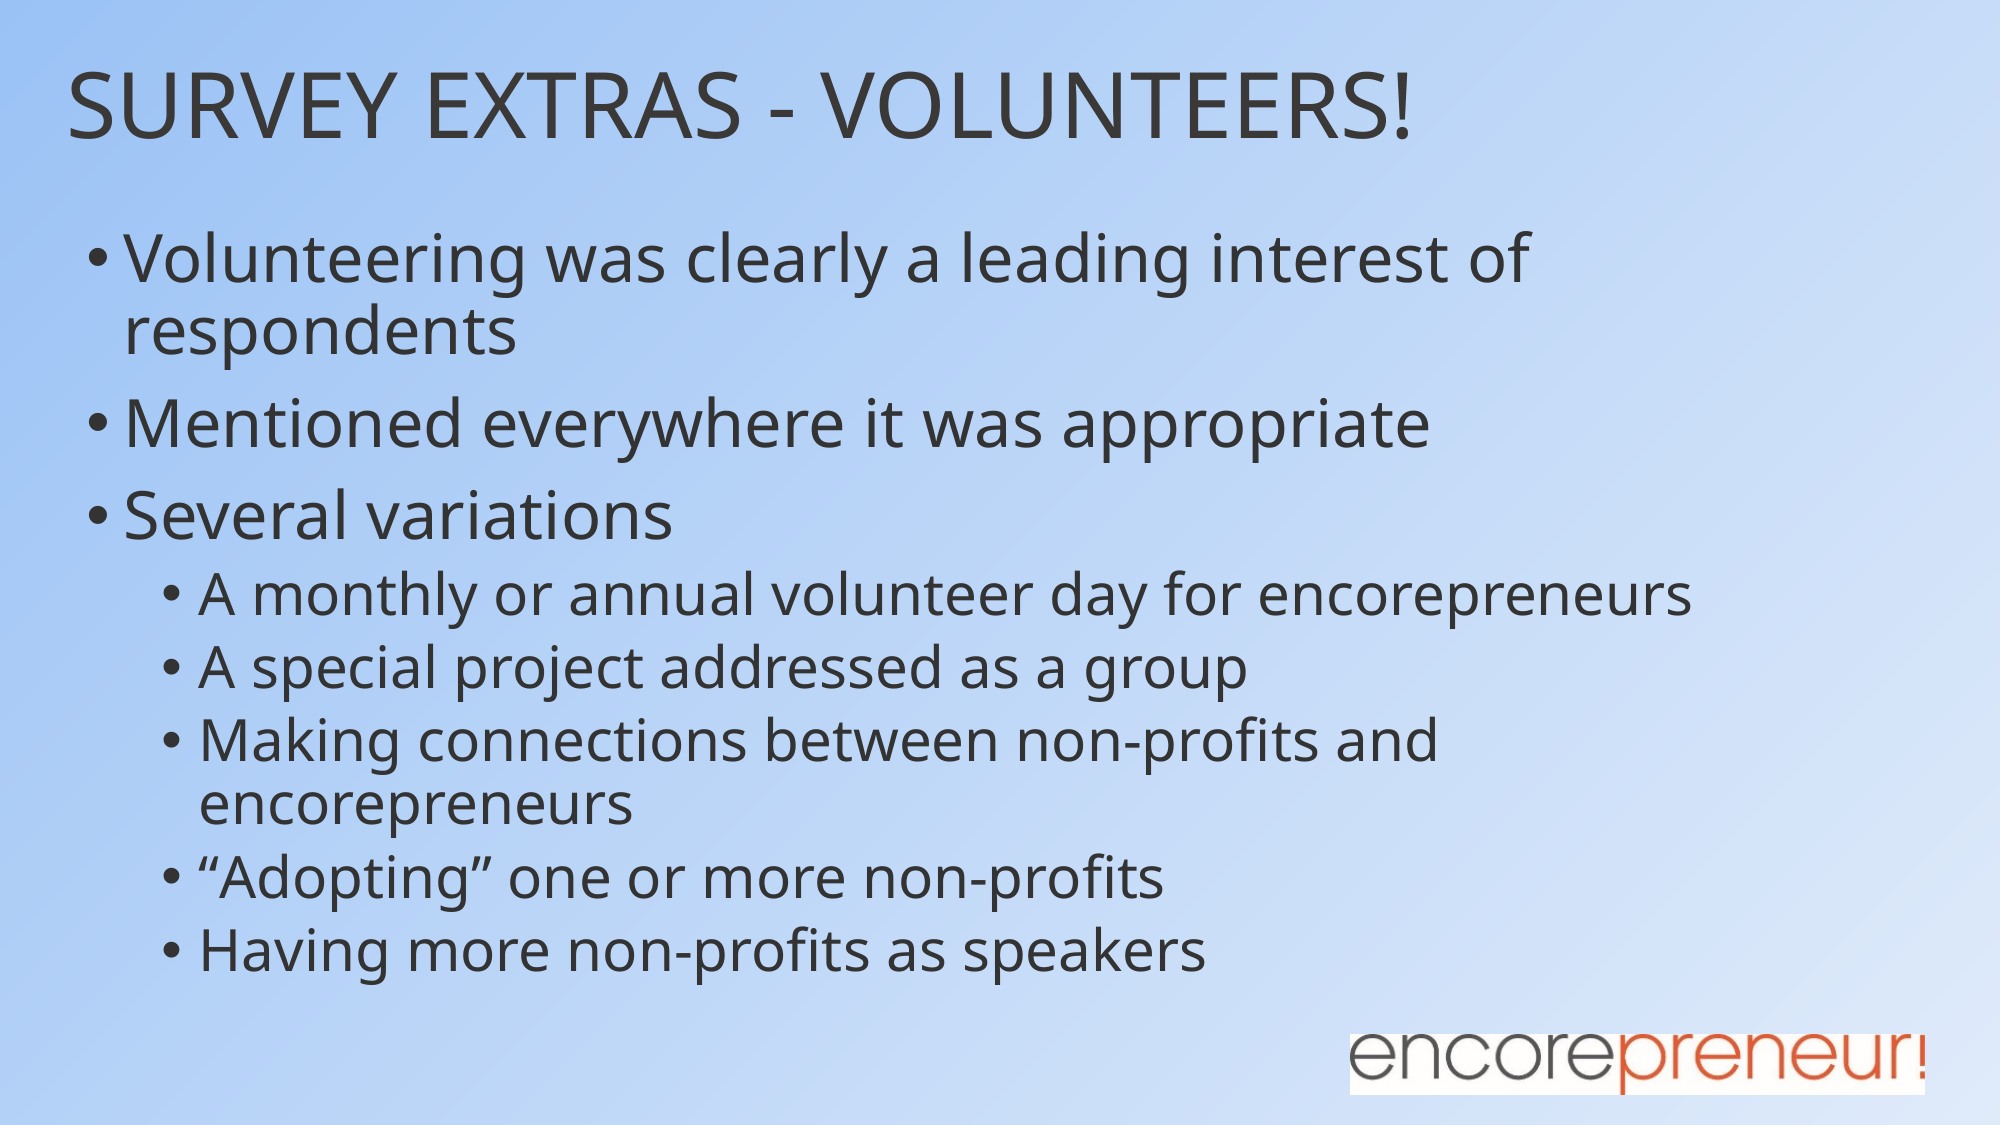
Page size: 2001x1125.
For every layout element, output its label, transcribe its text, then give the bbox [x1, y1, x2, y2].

title SURVEY EXTRAS - VOLUNTEERS! [51, 0, 1949, 218]
picture [1350, 1034, 1925, 1095]
list Volunteering was clearly a leading interest of respondents Mentioned everywhere it was appropriate Several variations A monthly or annual volunteer day for encorepreneurs A special project addressed as a group Making connections between non-profits and encorepreneurs “Adopting” one or more non-profits Having more non-profits as speakers [71, 217, 1863, 973]
